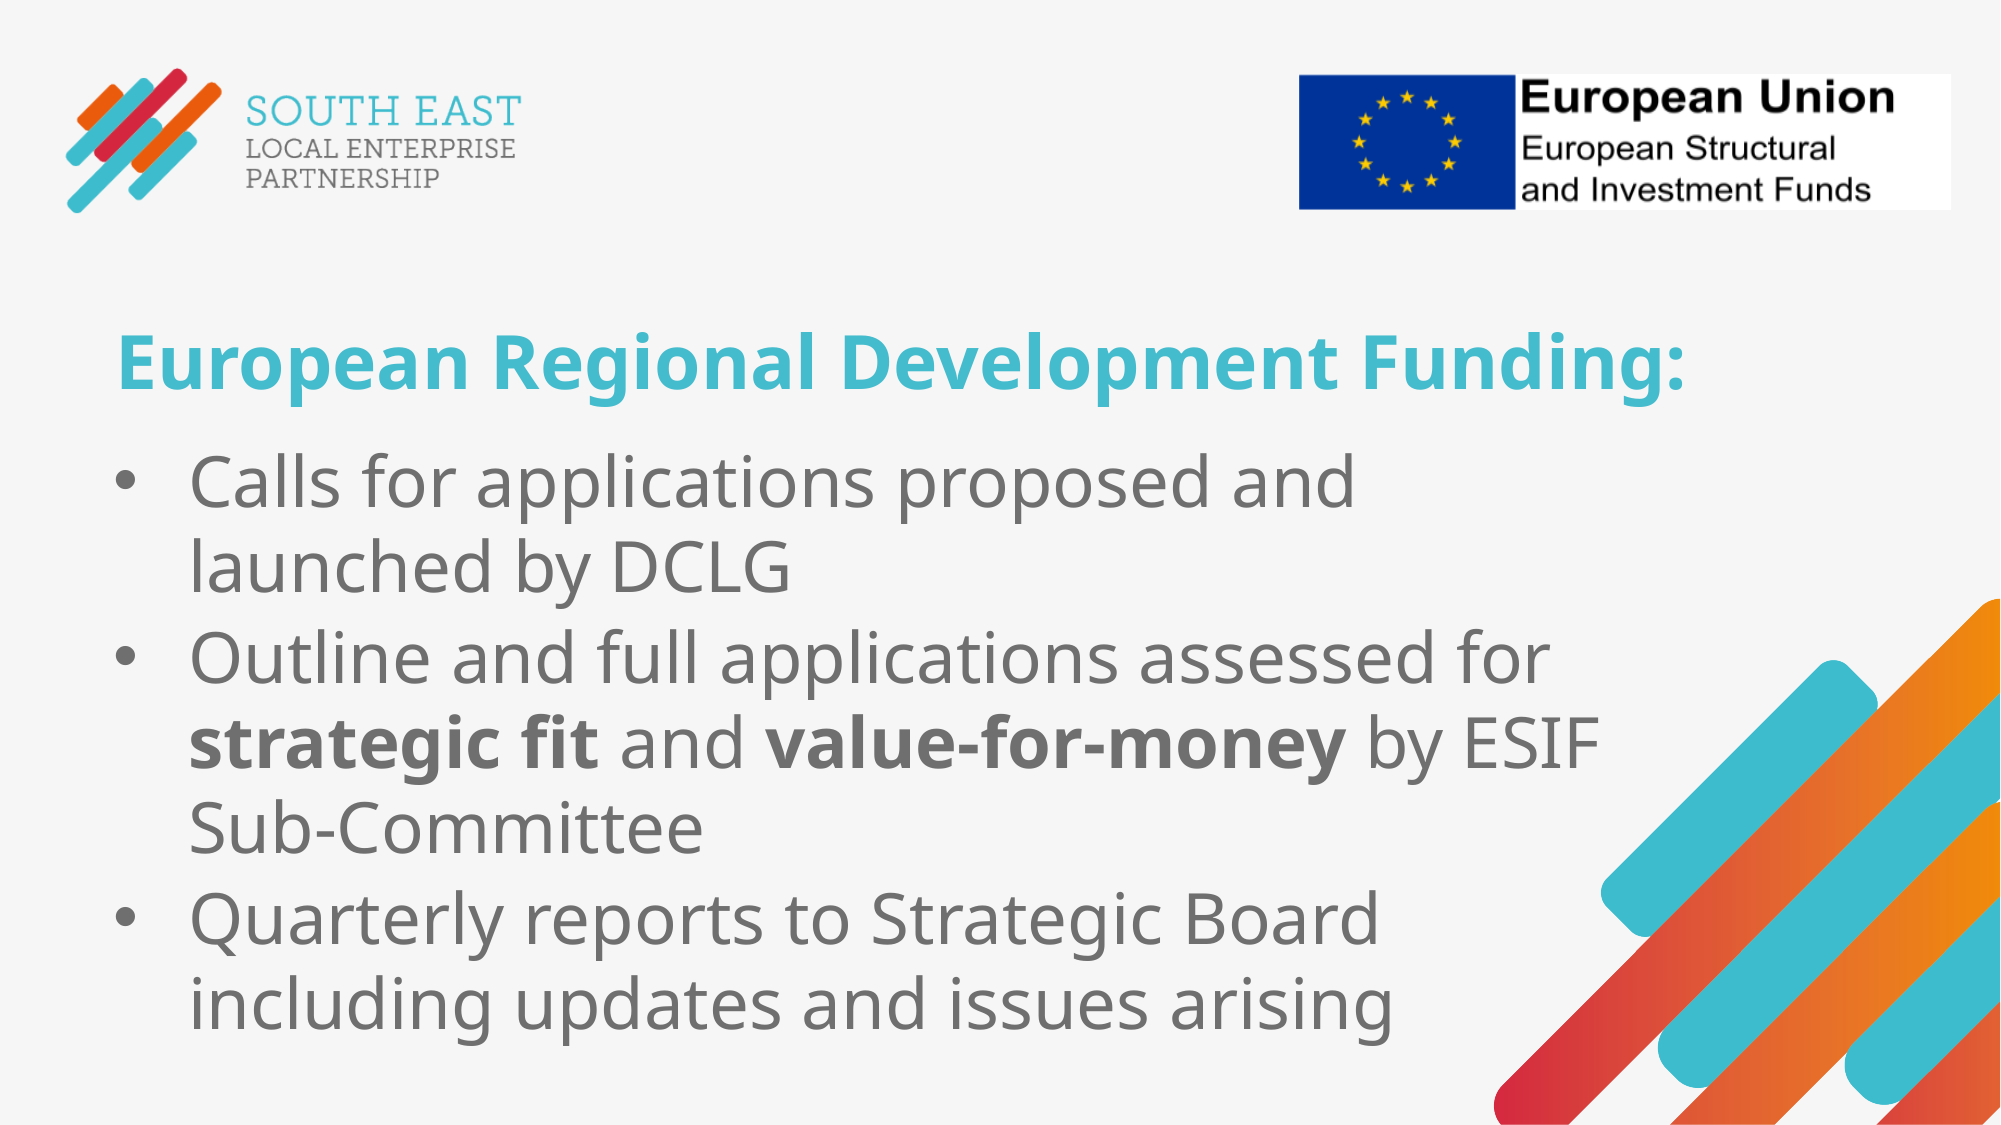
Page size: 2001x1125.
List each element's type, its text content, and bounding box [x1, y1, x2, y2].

list Calls for applications proposed and launched by DCLG Outline and full applications assessed for strategic fit and value-for-money by ESIF Sub-Committee Quarterly reports to Strategic Board including updates and issues arising [98, 429, 1685, 985]
picture [1298, 74, 1952, 210]
list European Regional Development Funding: [100, 317, 1854, 403]
picture [16, 17, 571, 264]
picture [1449, 505, 2001, 1125]
